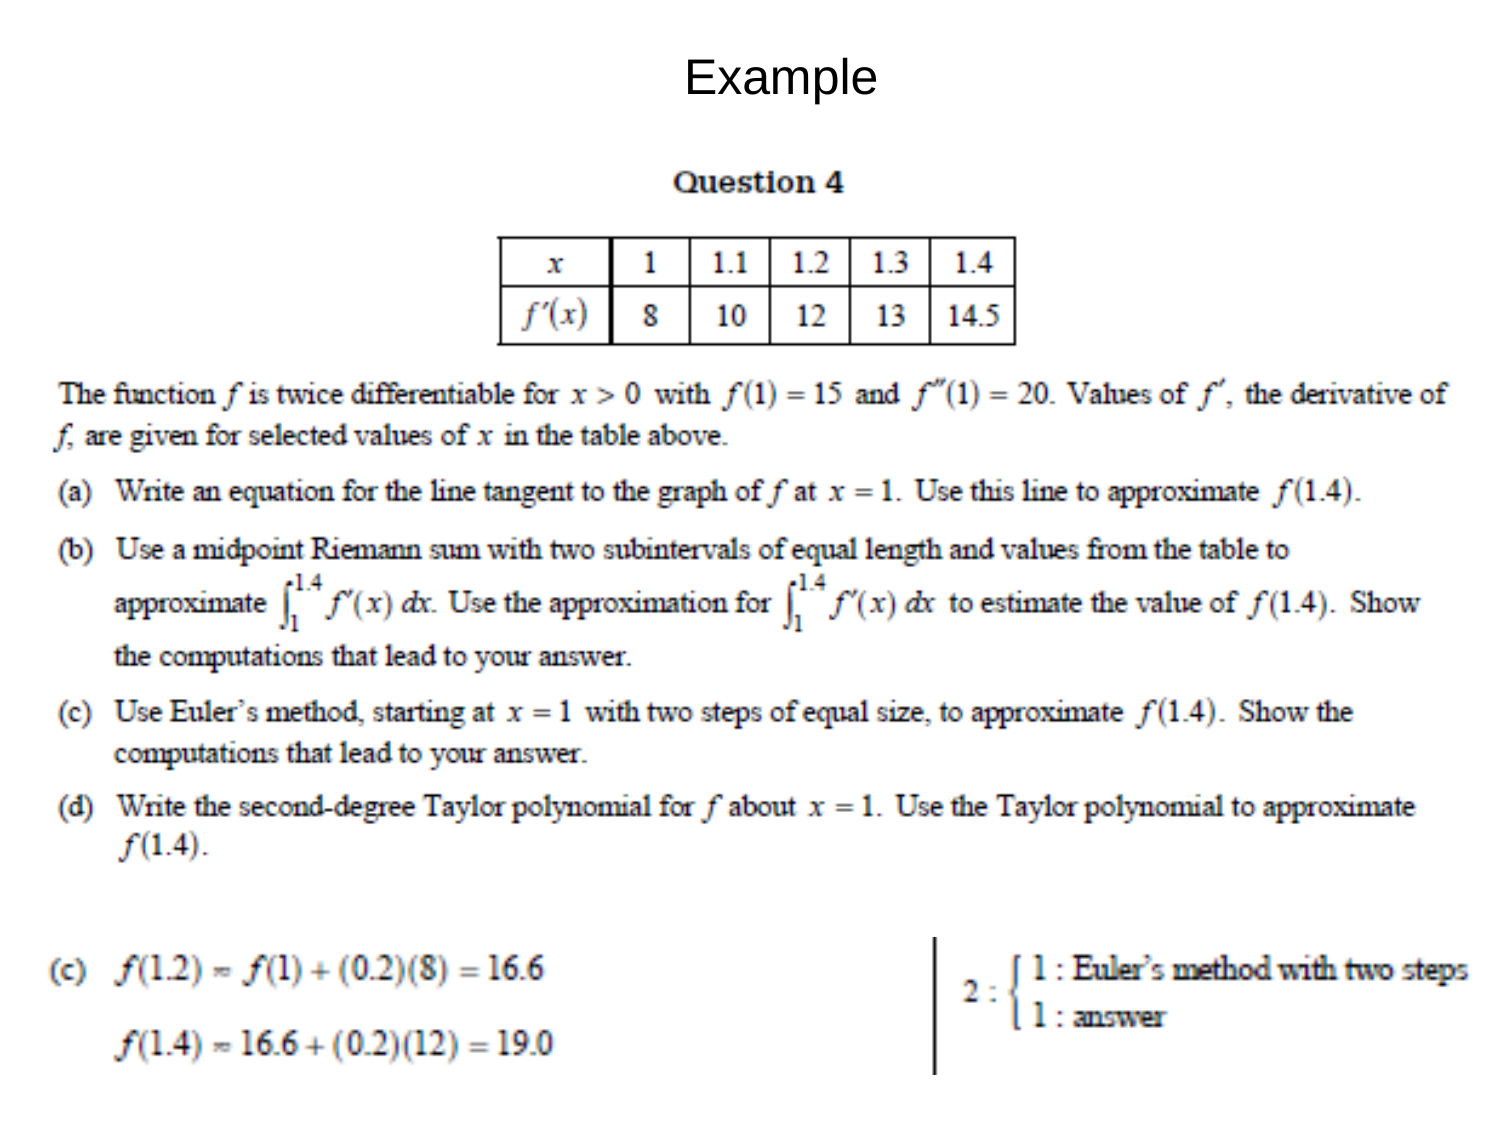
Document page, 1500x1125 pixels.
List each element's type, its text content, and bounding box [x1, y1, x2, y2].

text_box Example [350, 37, 1213, 113]
picture [37, 162, 1463, 876]
picture [37, 937, 1500, 1076]
